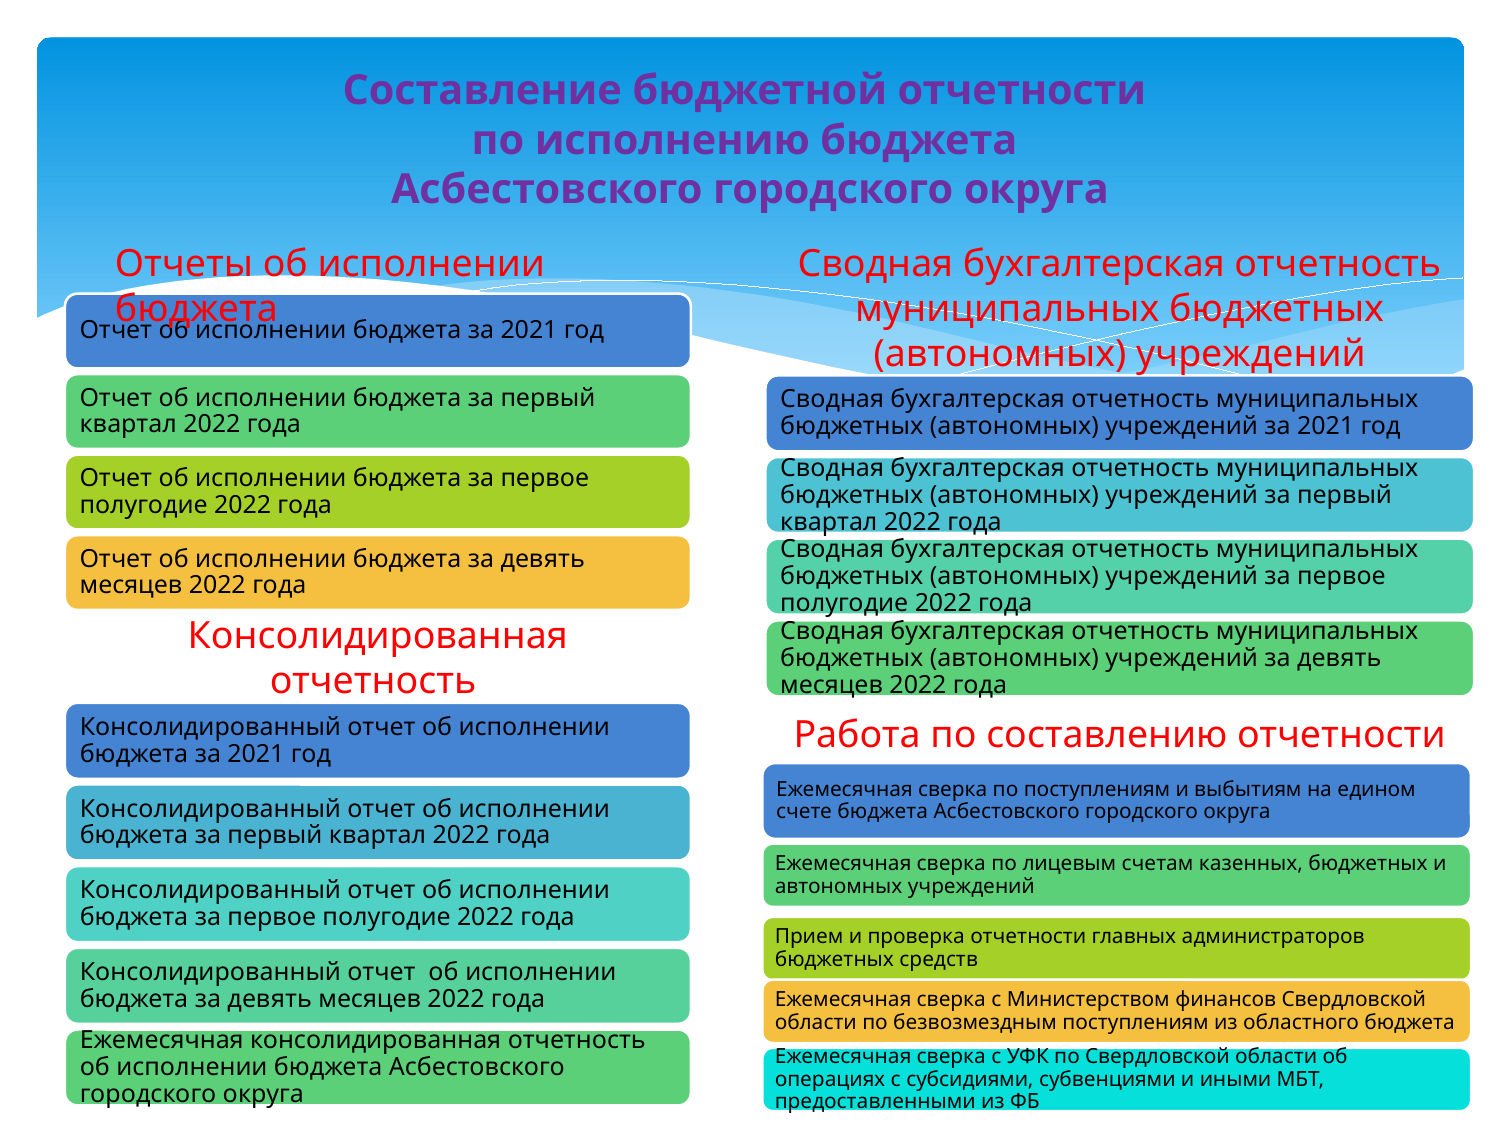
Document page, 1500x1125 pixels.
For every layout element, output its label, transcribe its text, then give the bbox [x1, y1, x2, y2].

text_box Отчеты об исполнении бюджета [100, 231, 656, 290]
title Составление бюджетной отчетности по исполнению бюджета Асбестовского городского округа [75, 55, 1425, 220]
text_box Консолидированная отчетность об исполнении бюджета [100, 621, 656, 700]
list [64, 292, 692, 612]
text_box Работа по составлению отчетности [778, 720, 1461, 758]
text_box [765, 361, 1475, 711]
text_box Сводная бухгалтерская отчетность муниципальных бюджетных (автономных) учреждений [765, 231, 1475, 360]
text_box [64, 702, 692, 1107]
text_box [762, 759, 1472, 1115]
